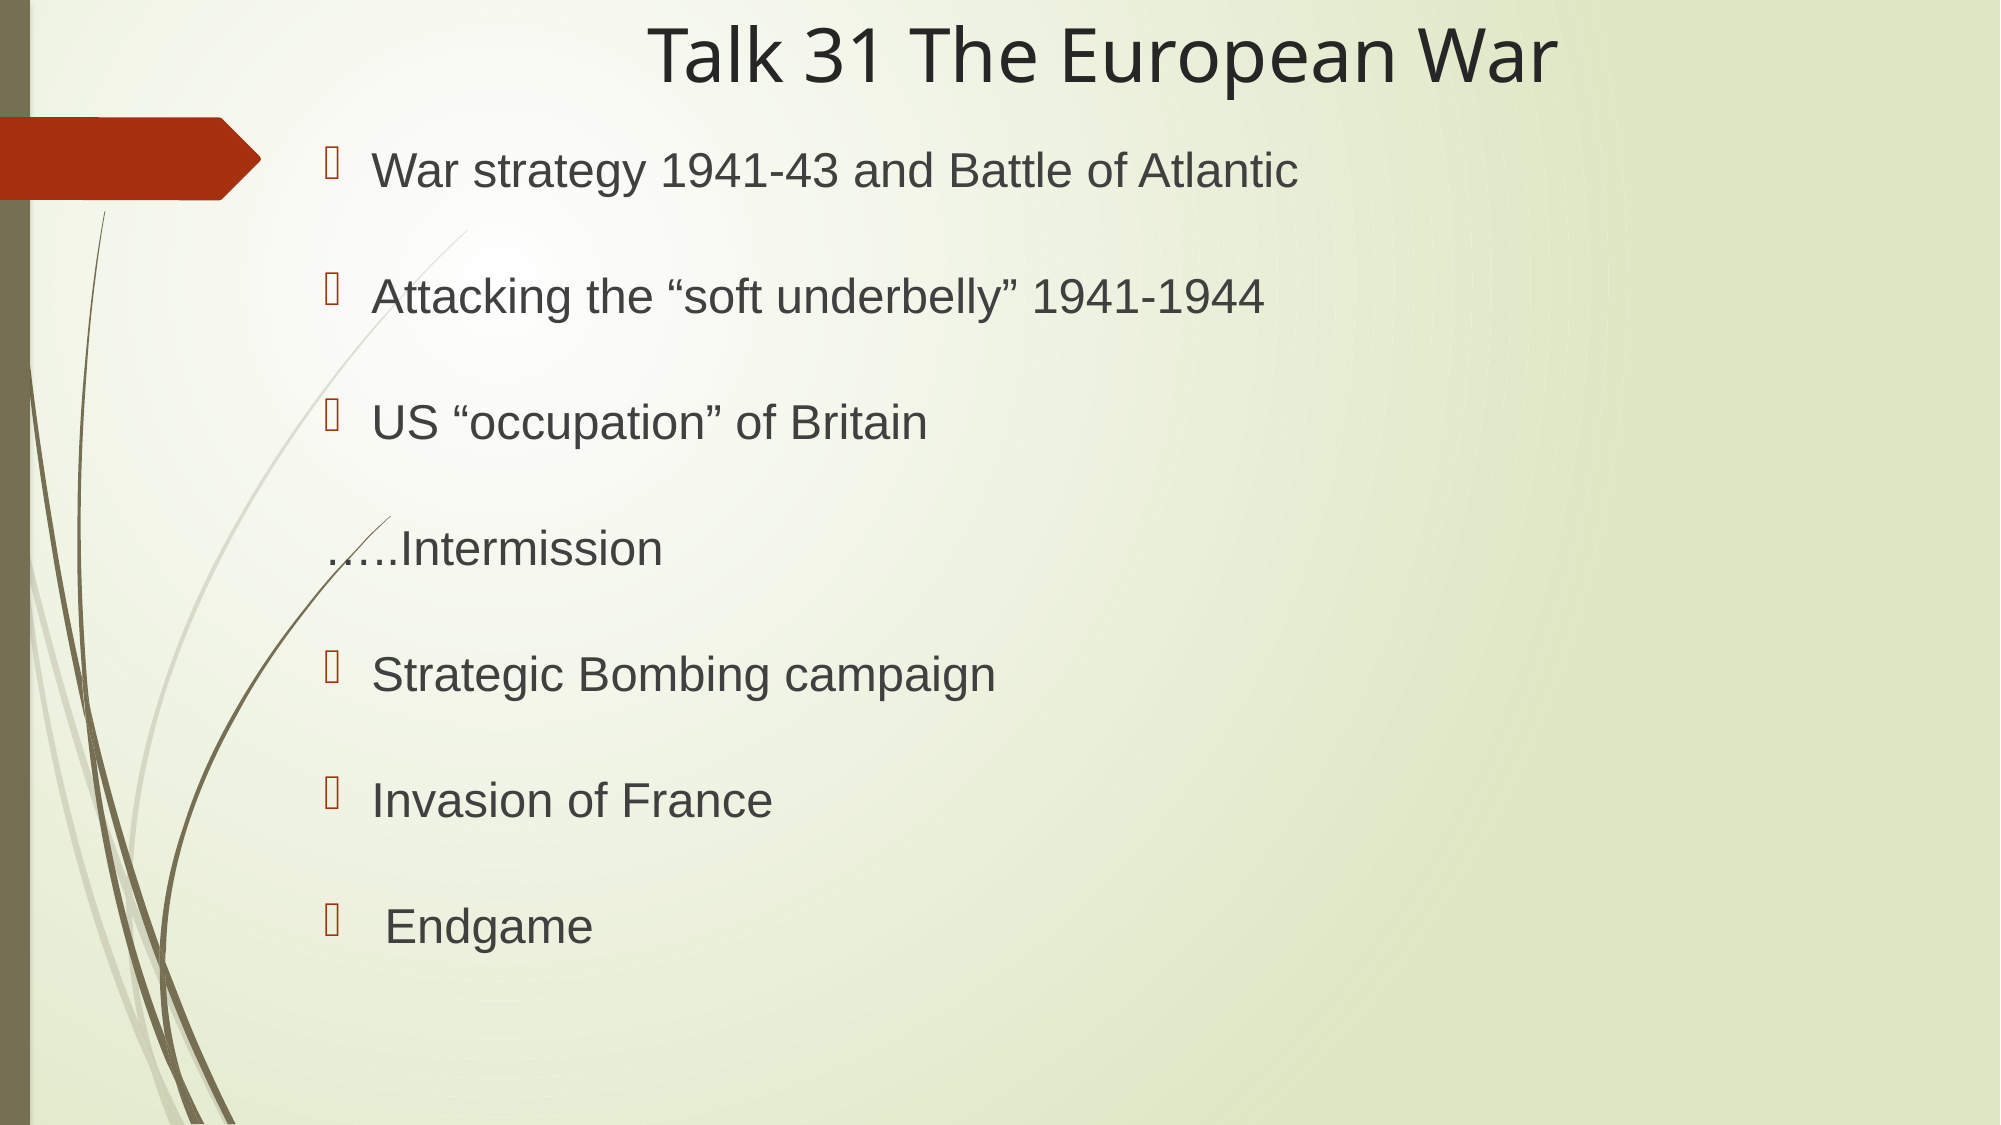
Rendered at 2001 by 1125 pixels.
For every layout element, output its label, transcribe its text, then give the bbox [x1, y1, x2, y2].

title Talk 31 The European War [372, 0, 1835, 111]
list War strategy 1941-43 and Battle of Atlantic Attacking the “soft underbelly” 1941-1944 US “occupation” of Britain …..Intermission Strategic Bombing campaign Invasion of France Endgame [308, 111, 1936, 1125]
